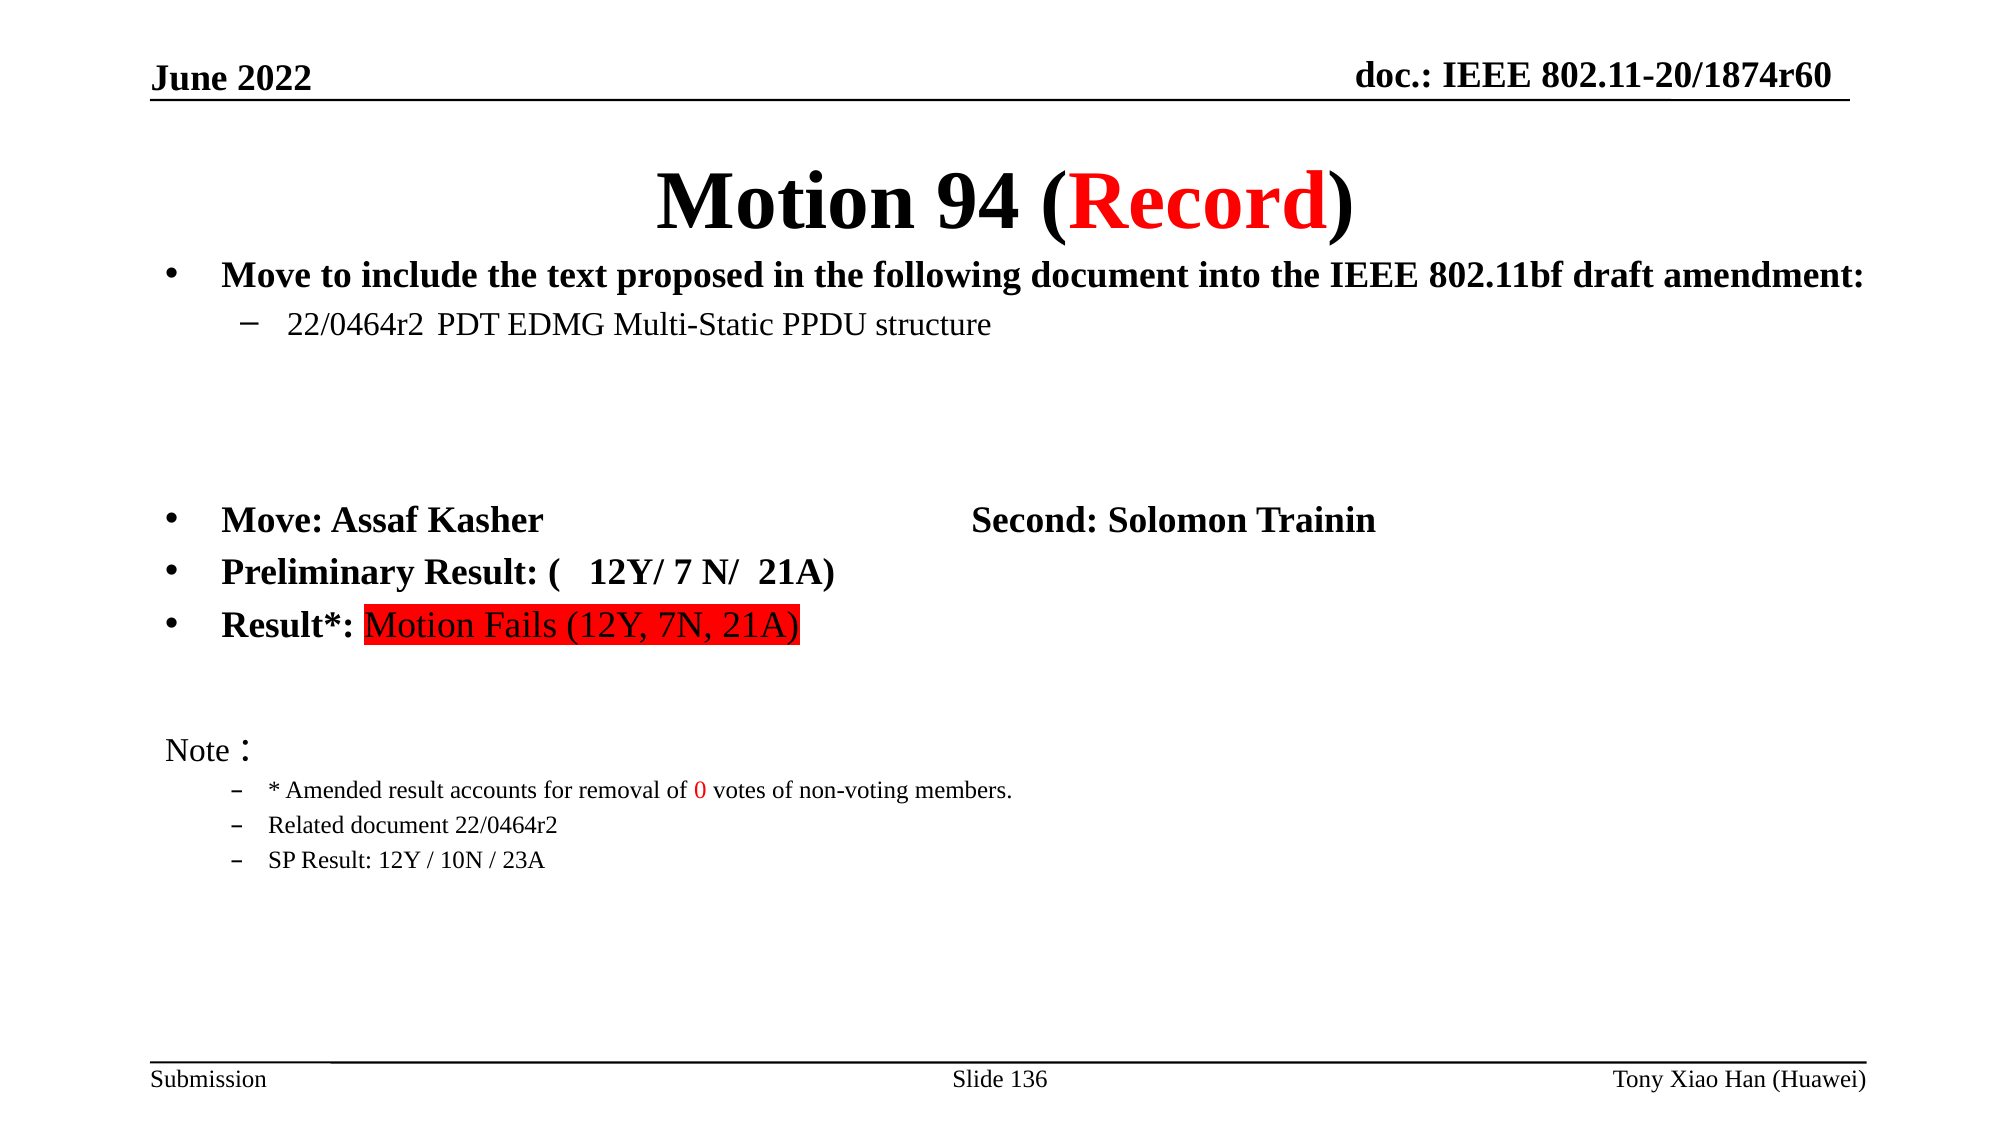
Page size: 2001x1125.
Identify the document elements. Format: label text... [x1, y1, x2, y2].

text_box Motion 94 (Record) [368, 137, 1644, 212]
text_box Move to include the text proposed in the following document into the IEEE 802.11bf draft amendment: 22/0464r2 PDT EDMG Multi-Static PPDU structure Move: Assaf Kasher Second: Solomon Trainin Preliminary Result: ( 12Y/ 7 N/ 21A) Result*: Motion Fails (12Y, 7N, 21A) Note： * Amended result accounts for removal of 0 votes of non-voting members. Related document 22/0464r2 SP Result: 12Y / 10N / 23A [150, 212, 1900, 900]
